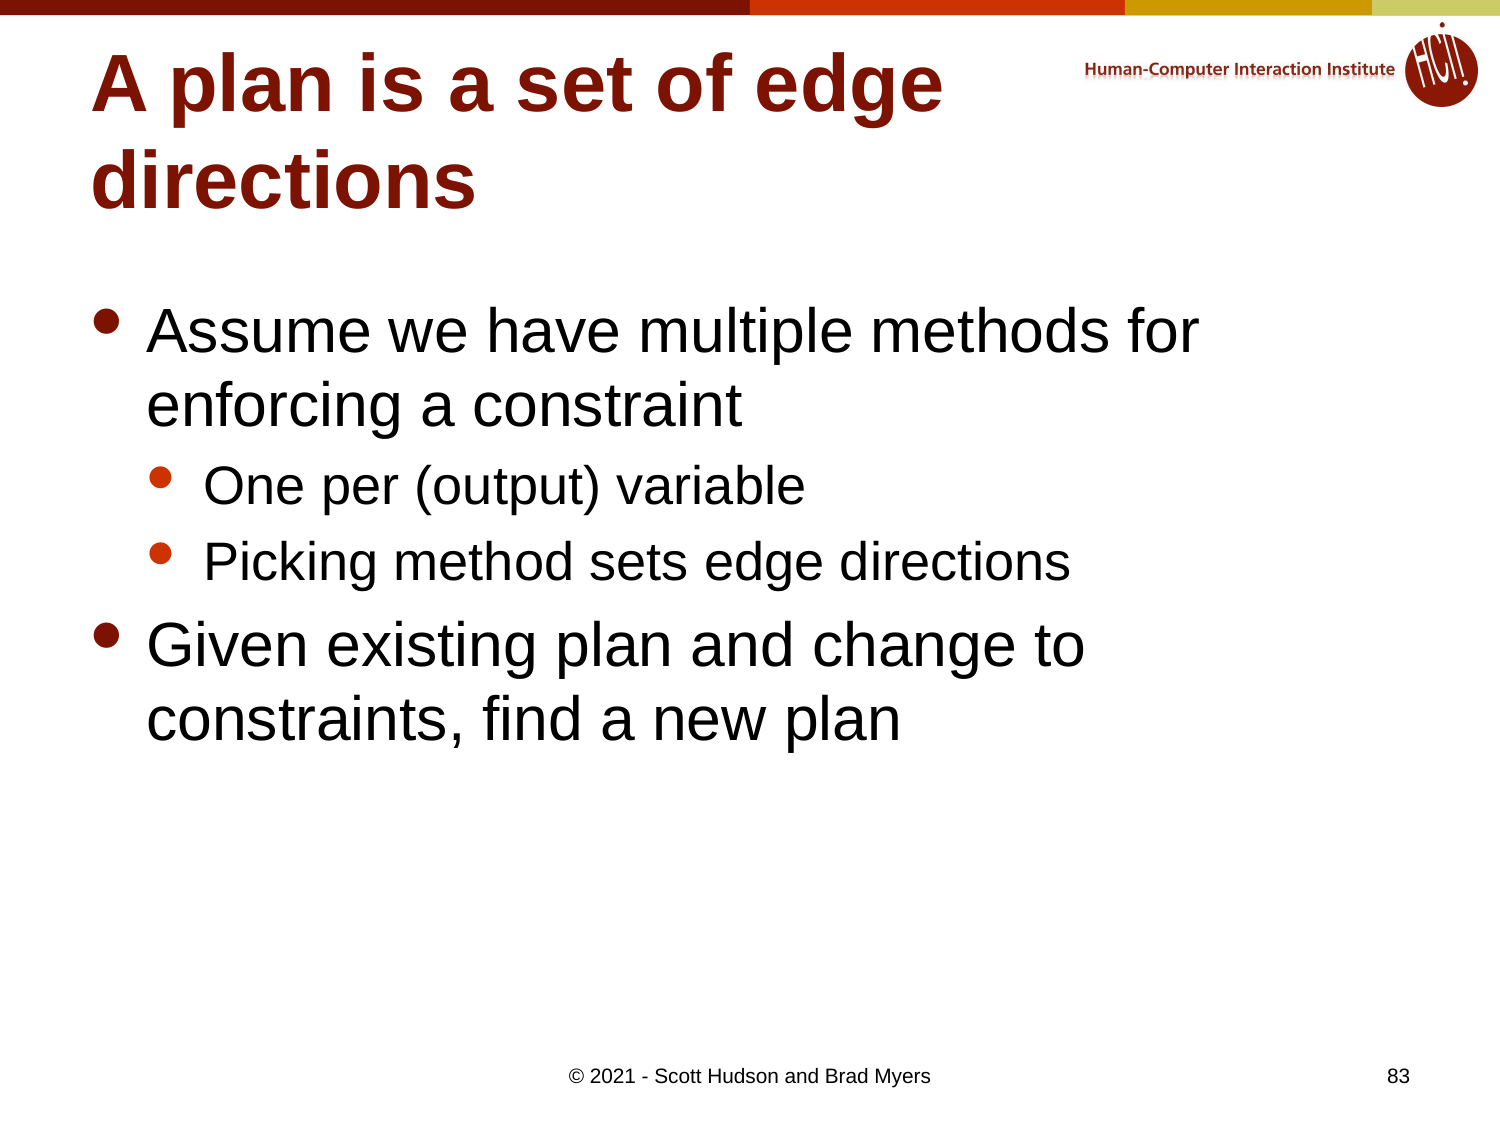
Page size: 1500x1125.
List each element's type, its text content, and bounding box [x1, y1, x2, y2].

slide_number 83 [1074, 1054, 1426, 1101]
picture [1313, 22, 1478, 107]
list Assume we have multiple methods for enforcing a constraint One per (output) variable Picking method sets edge directions Given existing plan and change to constraints, find a new plan [74, 281, 1426, 1006]
title A plan is a set of edge directions [74, 19, 1313, 233]
footer © 2021 - Scott Hudson and Brad Myers [457, 1054, 1043, 1101]
